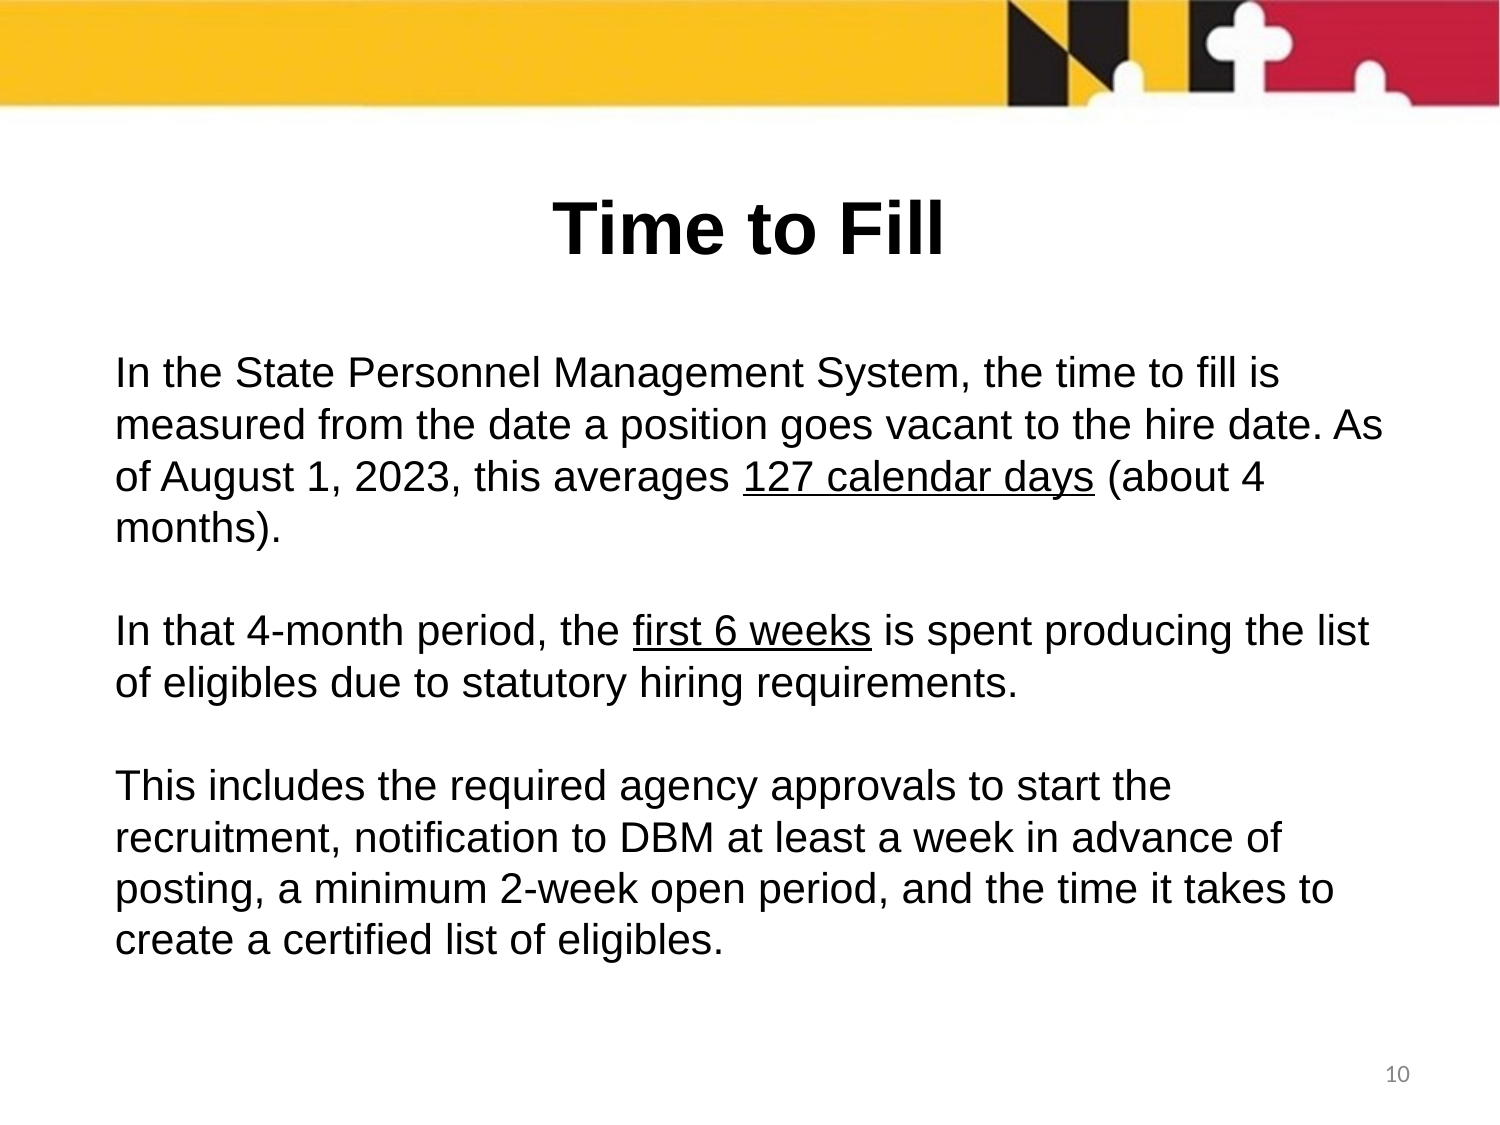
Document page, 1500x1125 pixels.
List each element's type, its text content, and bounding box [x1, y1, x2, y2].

title Time to Fill [75, 112, 1425, 338]
list In the State Personnel Management System, the time to fill is measured from the date a position goes vacant to the hire date. As of August 1, 2023, this averages 127 calendar days (about 4 months). In that 4-month period, the first 6 weeks is spent producing the list of eligibles due to statutory hiring requirements. This includes the required agency approvals to start the recruitment, notification to DBM at least a week in advance of posting, a minimum 2-week open period, and the time it takes to create a certified list of eligibles. [99, 337, 1413, 975]
slide_number 9 [1074, 1042, 1425, 1103]
picture [0, 0, 1500, 1125]
